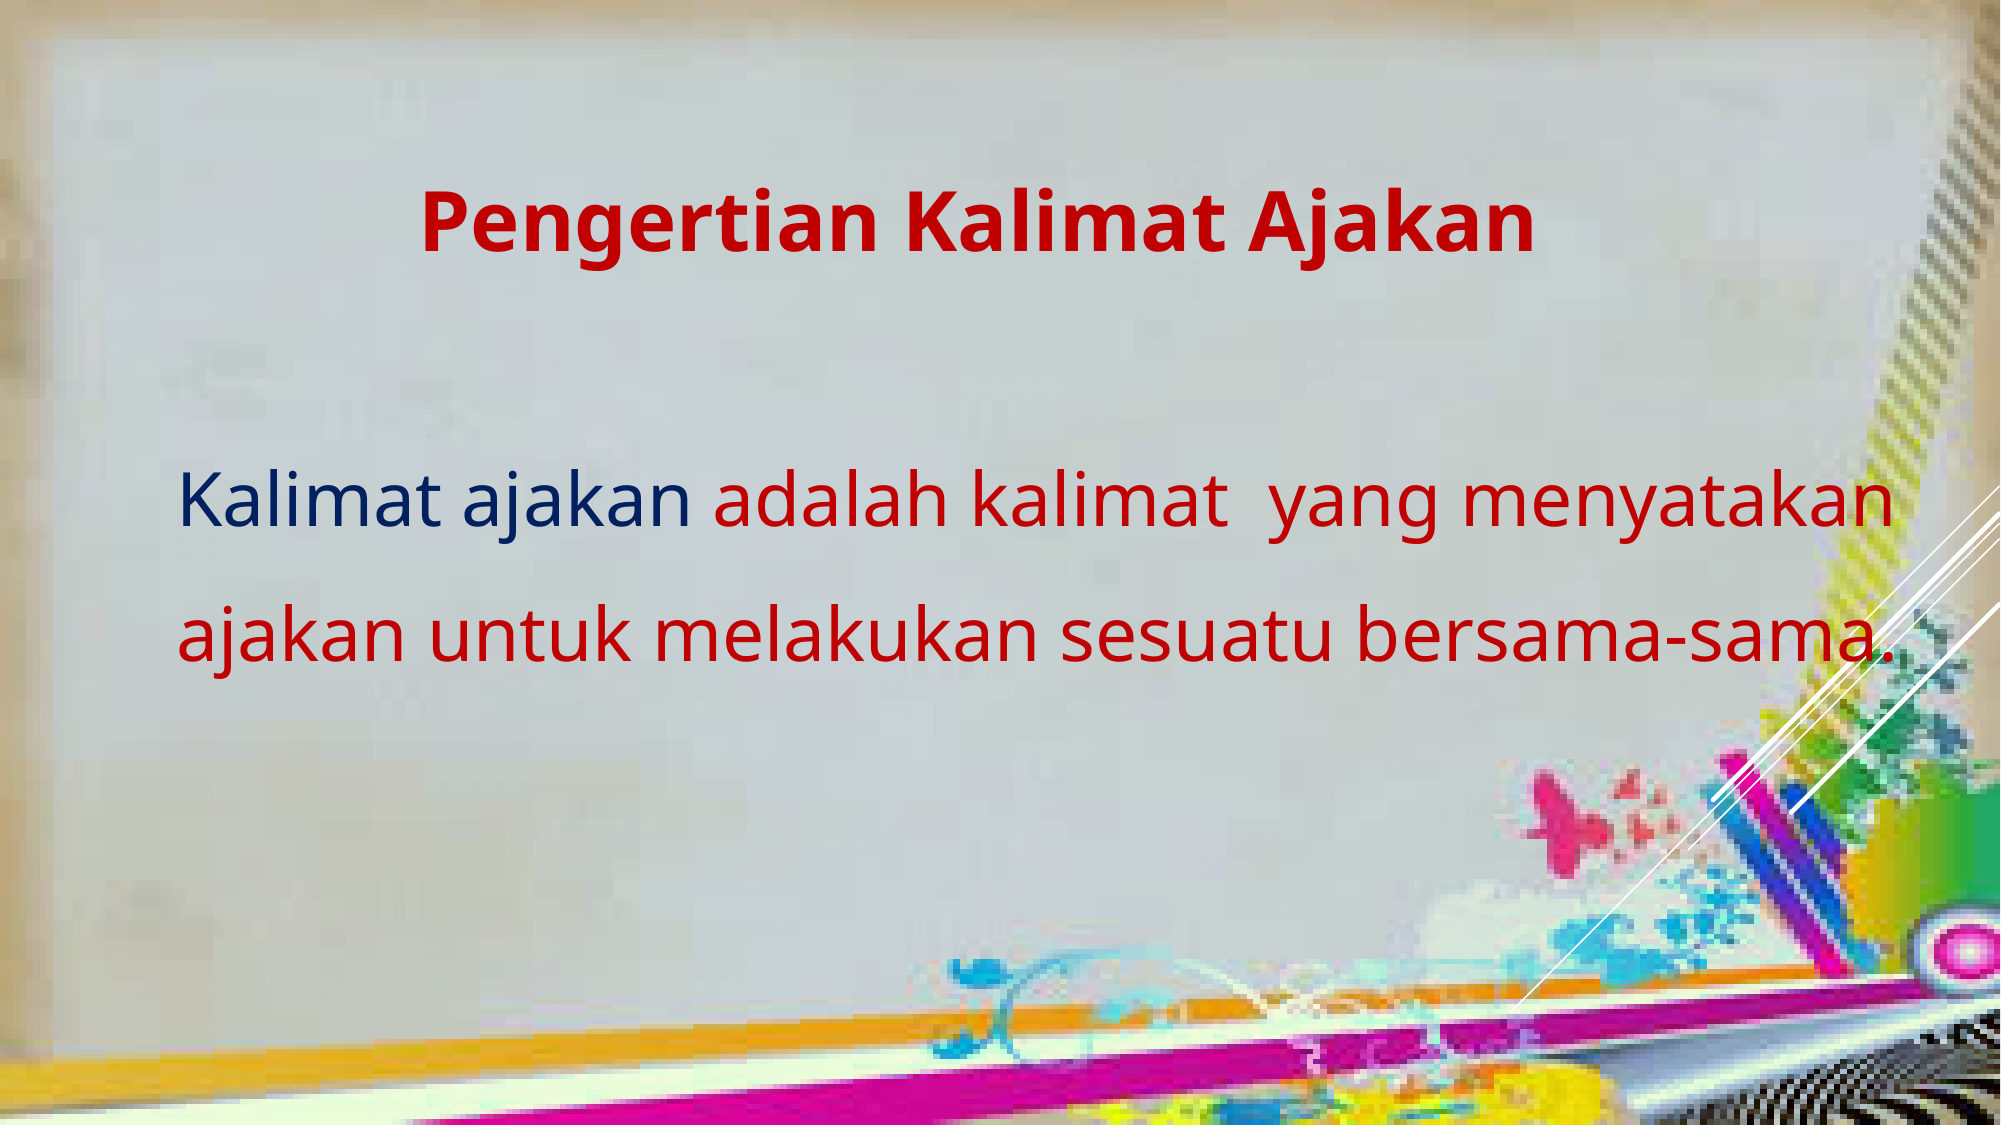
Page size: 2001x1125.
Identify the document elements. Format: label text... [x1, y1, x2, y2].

text_box Kalimat ajakan adalah kalimat yang menyatakan ajakan untuk melakukan sesuatu bersama-sama. [161, 399, 1950, 684]
picture [1950, 517, 2001, 649]
picture [0, 0, 2001, 1125]
title Pengertian Kalimat Ajakan [403, 94, 1950, 342]
